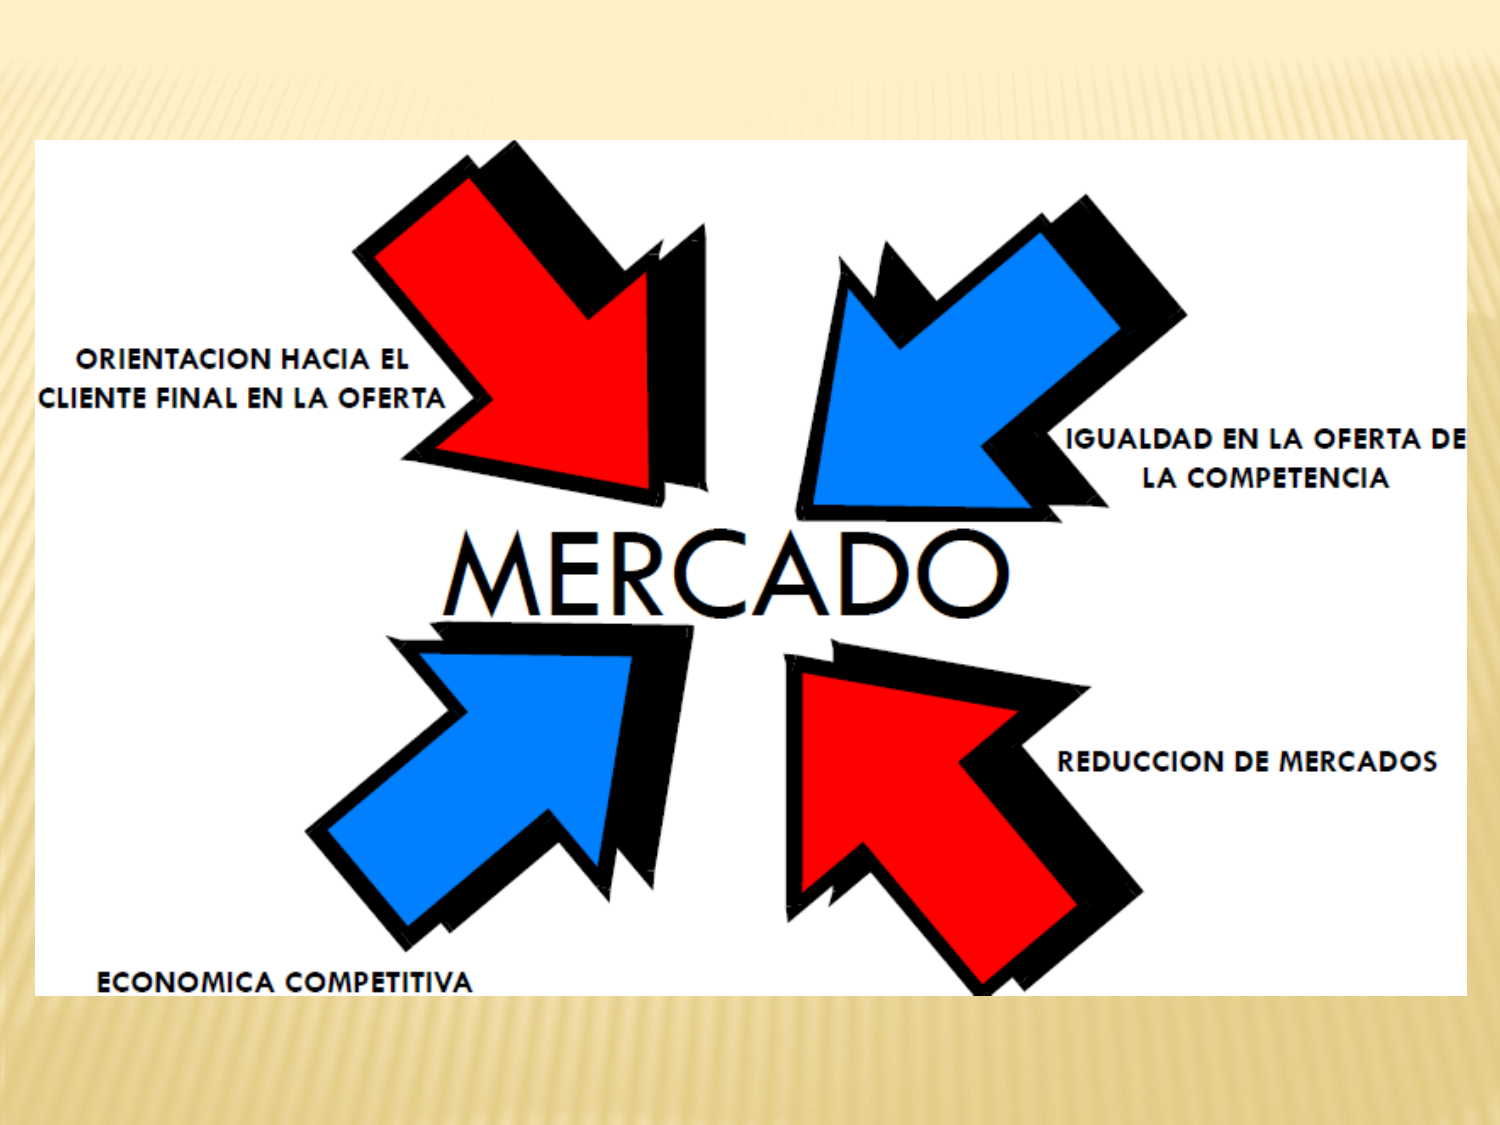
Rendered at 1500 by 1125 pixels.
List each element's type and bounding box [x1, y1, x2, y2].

picture [34, 140, 1468, 997]
